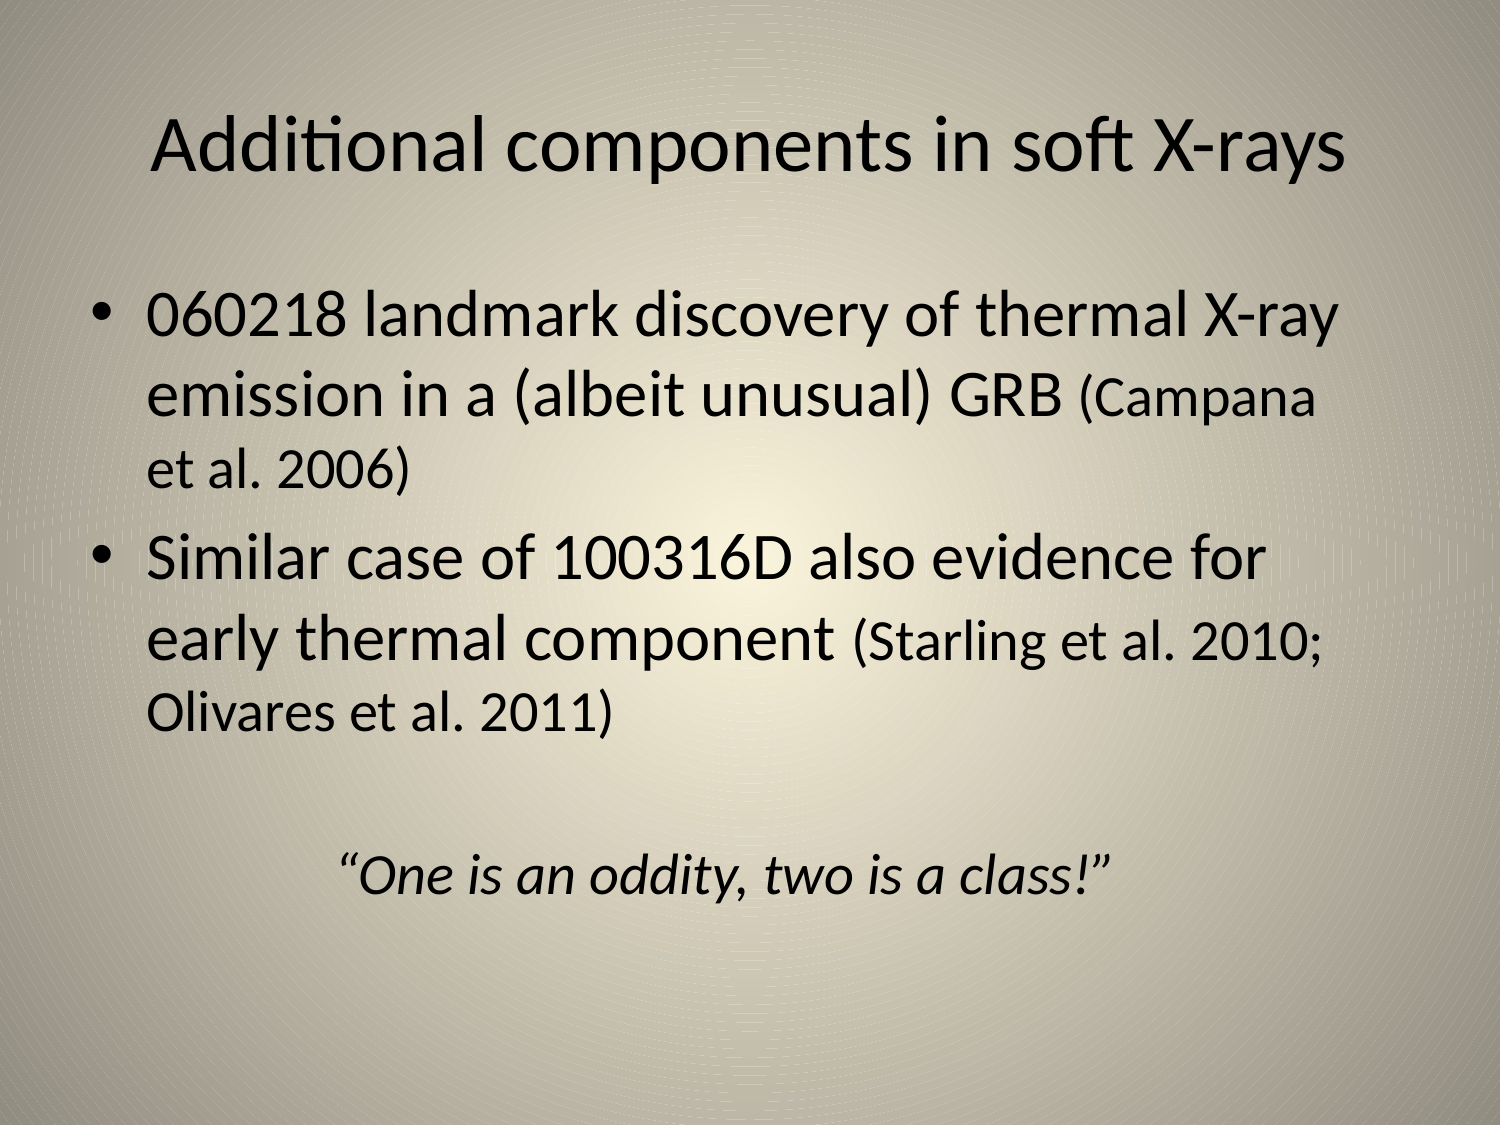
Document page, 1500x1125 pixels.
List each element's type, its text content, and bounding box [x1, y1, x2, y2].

title Additional components in soft X-rays [75, 45, 1425, 233]
list 060218 landmark discovery of thermal X-ray emission in a (albeit unusual) GRB (Campana et al. 2006) Similar case of 100316D also evidence for early thermal component (Starling et al. 2010; Olivares et al. 2011) “One is an oddity, two is a class!” [75, 262, 1376, 1005]
